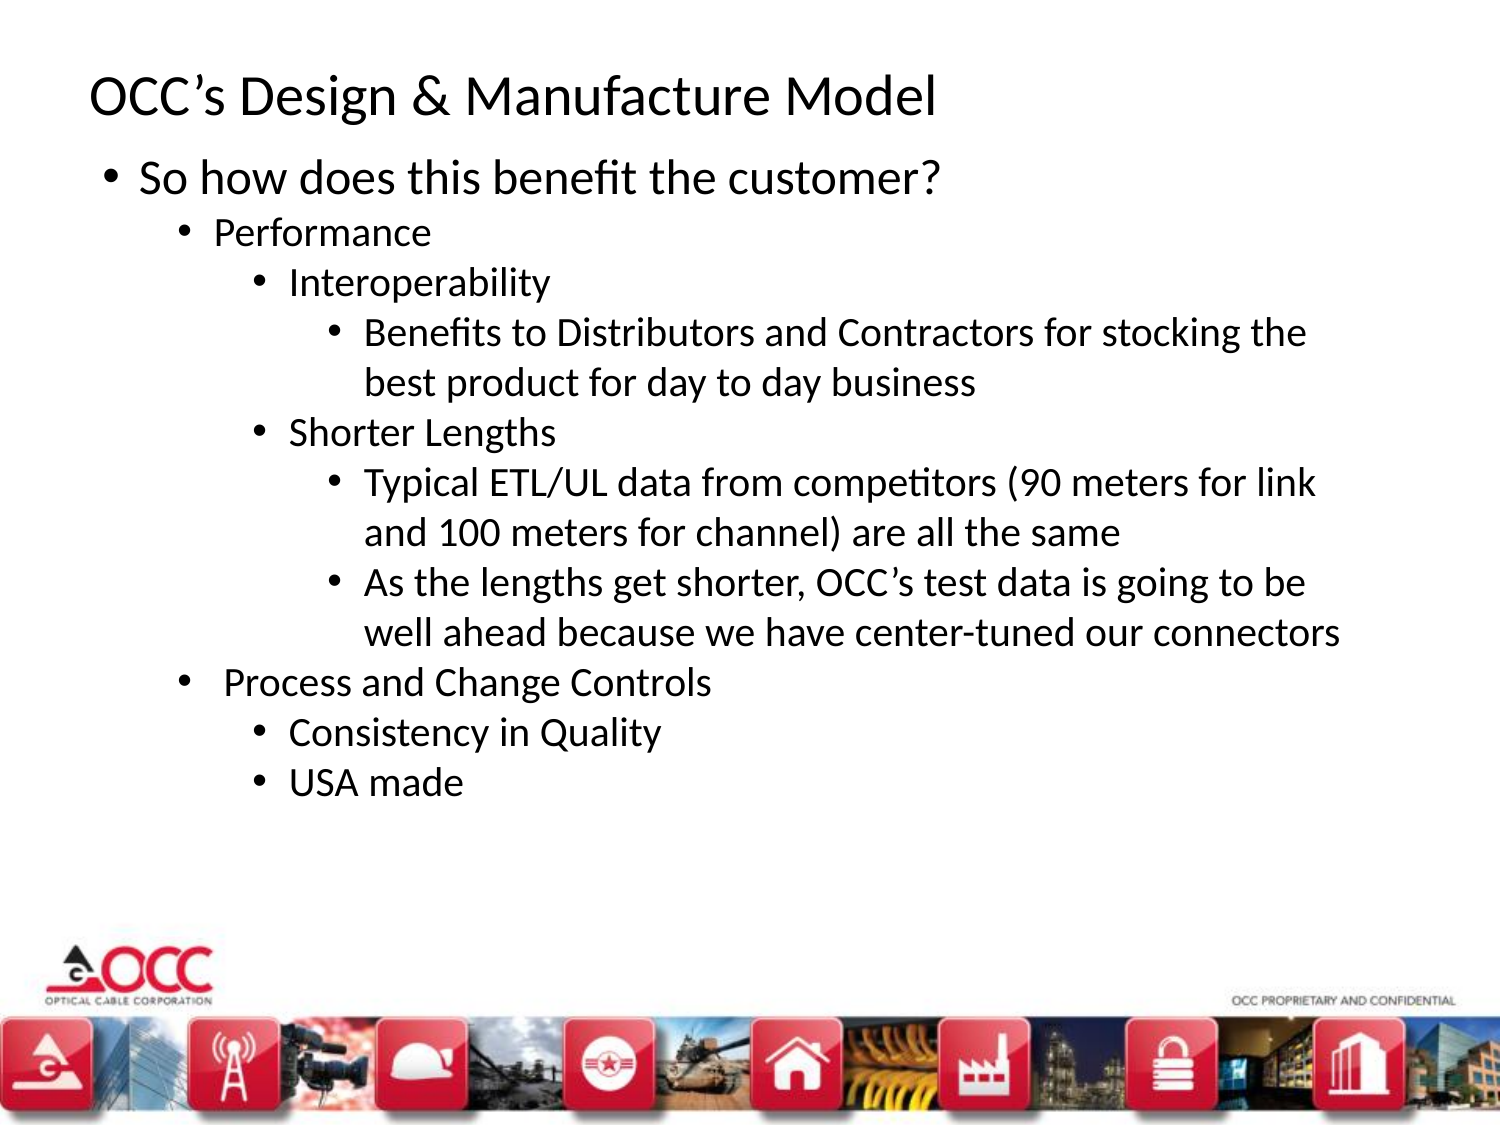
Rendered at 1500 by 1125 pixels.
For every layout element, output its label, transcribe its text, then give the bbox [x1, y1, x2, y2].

picture [0, 0, 1500, 1125]
text_box OCC’s Design & Manufacture Model [75, 50, 1013, 135]
text_box So how does this benefit the customer? Performance Interoperability Benefits to Distributors and Contractors for stocking the best product for day to day business Shorter Lengths Typical ETL/UL data from competitors (90 meters for link and 100 meters for channel) are all the same As the lengths get shorter, OCC’s test data is going to be well ahead because we have center-tuned our connectors Process and Change Controls Consistency in Quality USA made [87, 137, 1400, 813]
